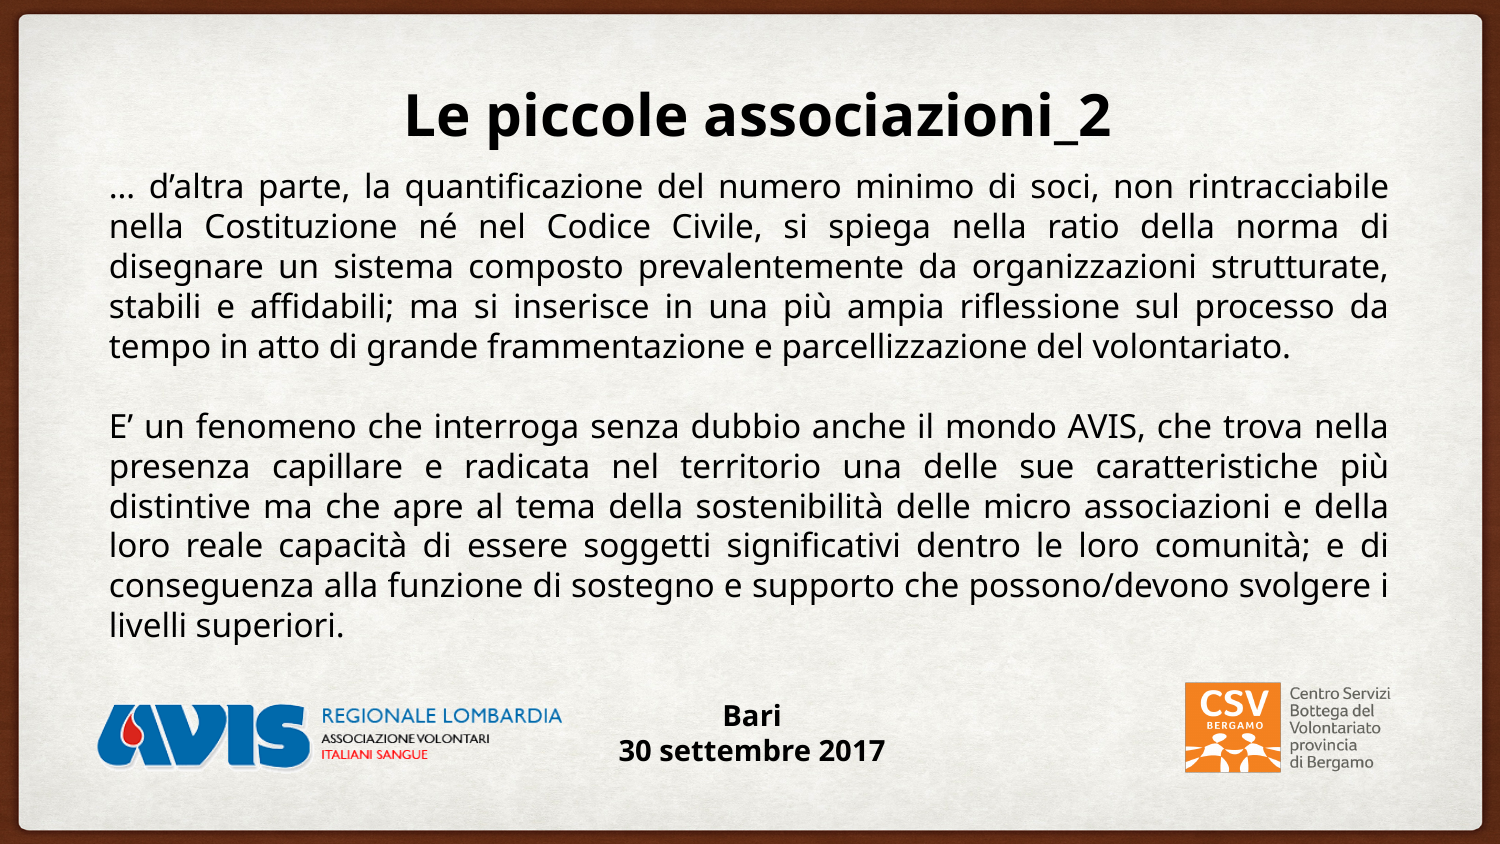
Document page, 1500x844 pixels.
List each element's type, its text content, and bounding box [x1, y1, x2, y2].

text_box Bari 30 settembre 2017 [558, 689, 946, 775]
text_box Le piccole associazioni_2 [84, 70, 1431, 156]
text_box … d’altra parte, la quantificazione del numero minimo di soci, non rintracciabile nella Costituzione né nel Codice Civile, si spiega nella ratio della norma di disegnare un sistema composto prevalentemente da organizzazioni strutturate, stabili e affidabili; ma si inserisce in una più ampia riflessione sul processo da tempo in atto di grande frammentazione e parcellizzazione del volontariato. E’ un fenomeno che interroga senza dubbio anche il mondo AVIS, che trova nella presenza capillare e radicata nel territorio una delle sue caratteristiche più distintive ma che apre al tema della sostenibilità delle micro associazioni e della loro reale capacità di essere soggetti significativi dentro le loro comunità; e di conseguenza alla funzione di sostegno e supporto che possono/devono svolgere i livelli superiori. [94, 157, 1407, 652]
picture [0, 0, 1500, 844]
